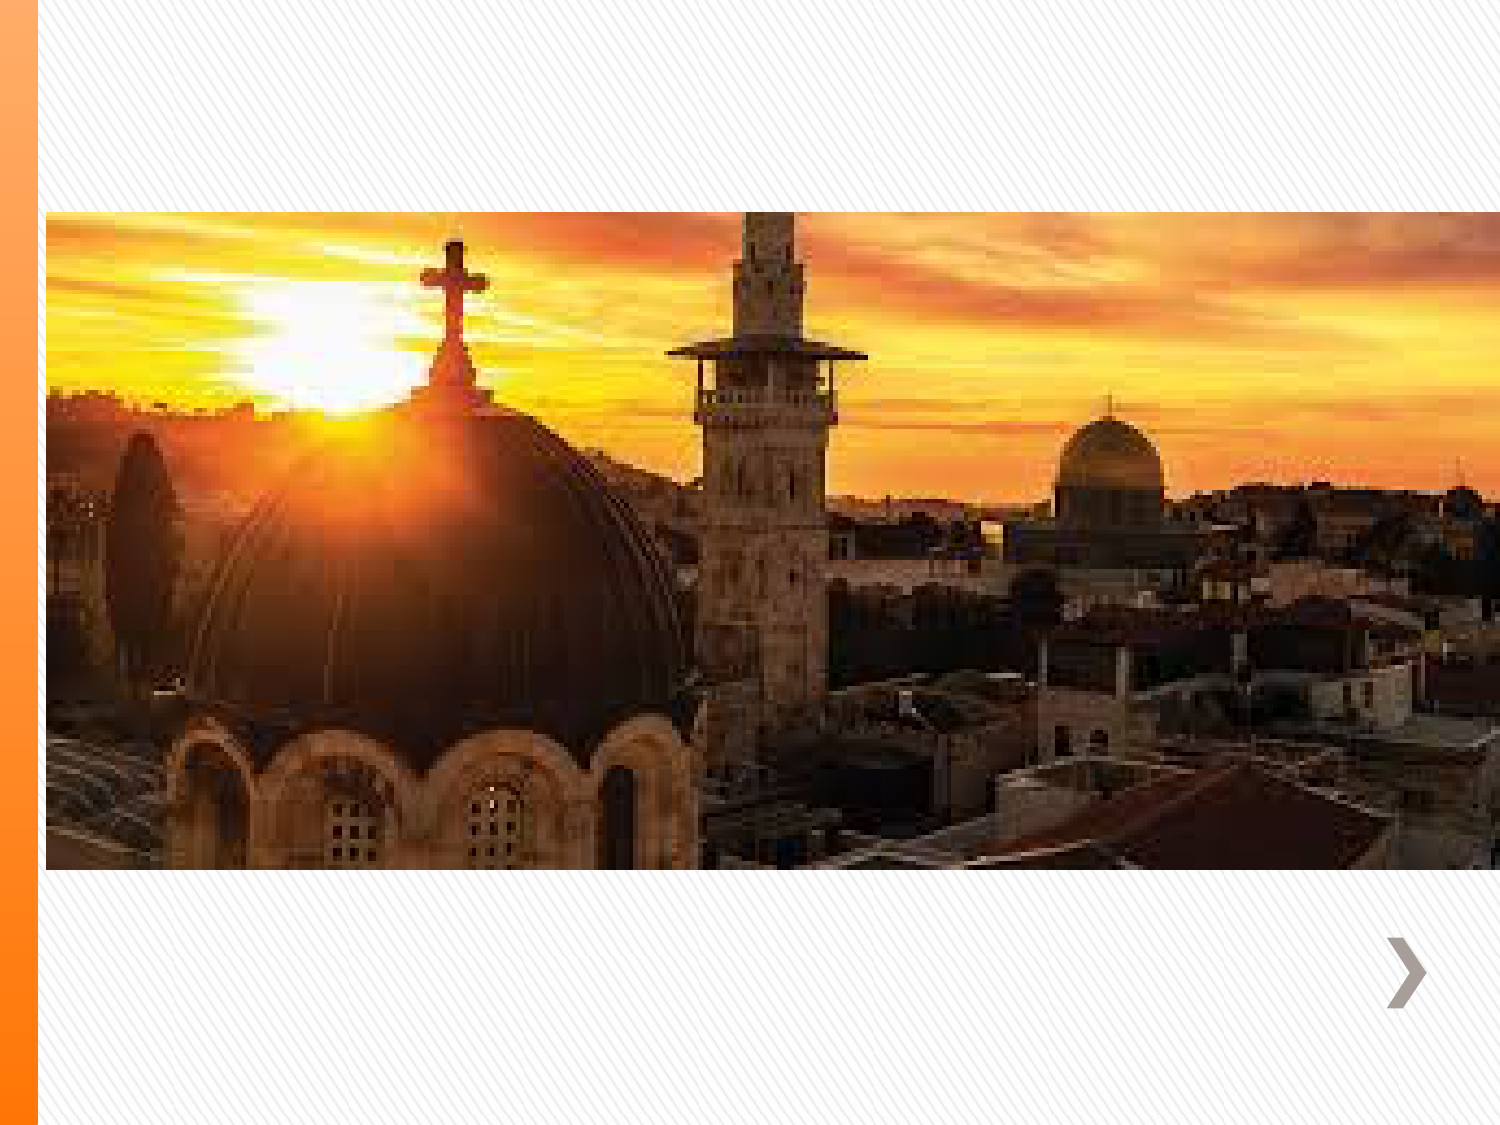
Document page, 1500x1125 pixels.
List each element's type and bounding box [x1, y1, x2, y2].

picture [45, 212, 1500, 870]
